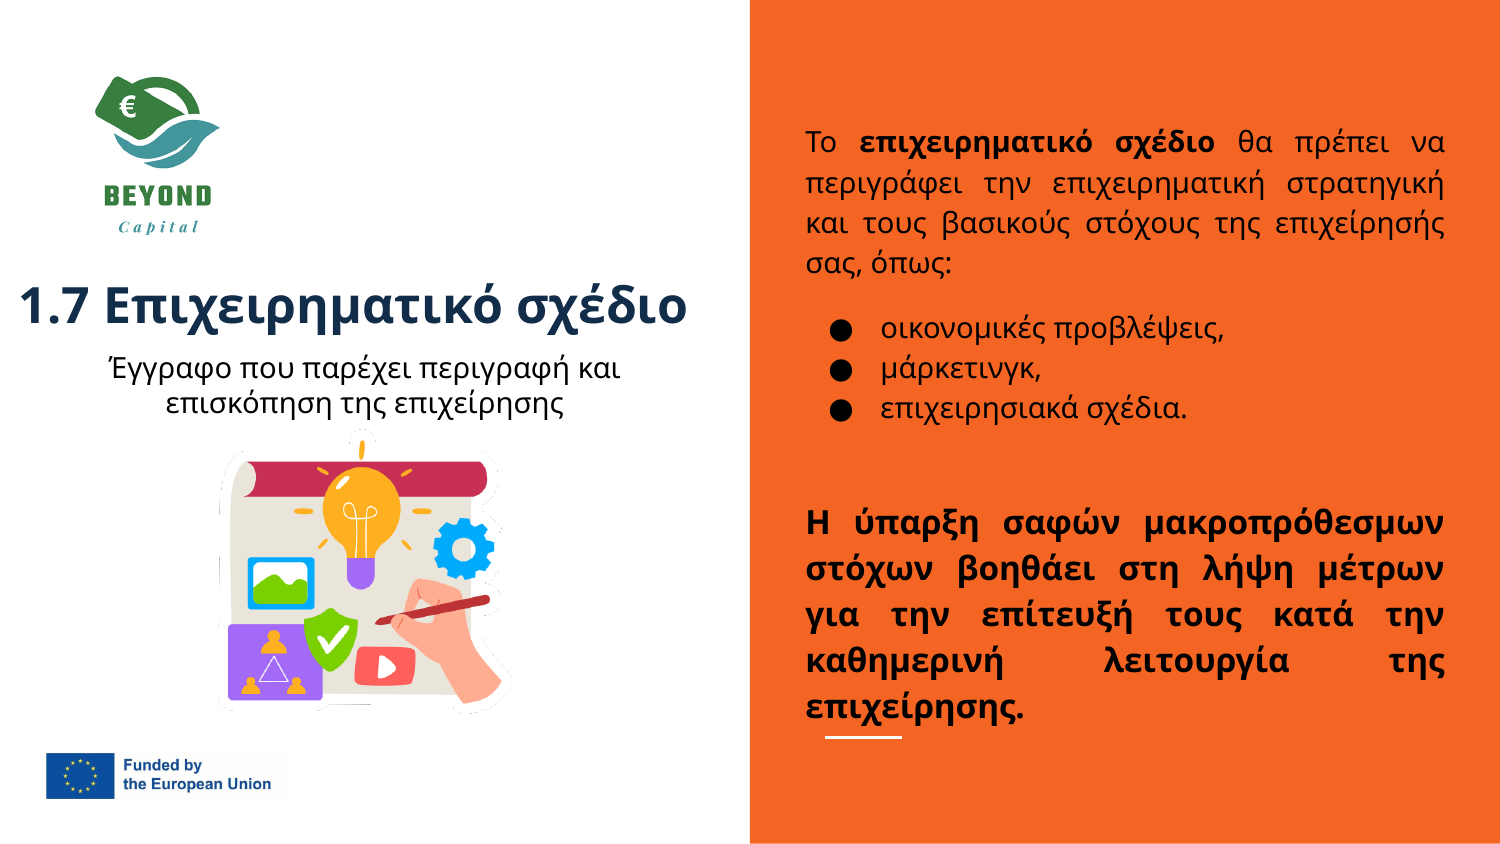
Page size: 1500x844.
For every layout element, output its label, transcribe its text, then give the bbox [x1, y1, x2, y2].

picture [216, 421, 513, 718]
title 1.7 Επιχειρηματικό σχέδιο [0, 256, 729, 342]
text_box Έγγραφο που παρέχει περιγραφή και επισκόπηση της επιχείρησης [53, 333, 677, 434]
picture [43, 750, 288, 802]
list Το επιχειρηματικό σχέδιο θα πρέπει να περιγράφει την επιχειρηματική στρατηγική και τους βασικούς στόχους της επιχείρησής σας, όπως: οικονομικές προβλέψεις, μάρκετινγκ, επιχειρησιακά σχέδια. Η ύπαρξη σαφών μακροπρόθεσμων στόχων βοηθάει στη λήψη μέτρων για την επίτευξή τους κατά την καθημερινή λειτουργία της επιχείρησης. [790, 135, 1461, 708]
picture [43, 39, 273, 257]
